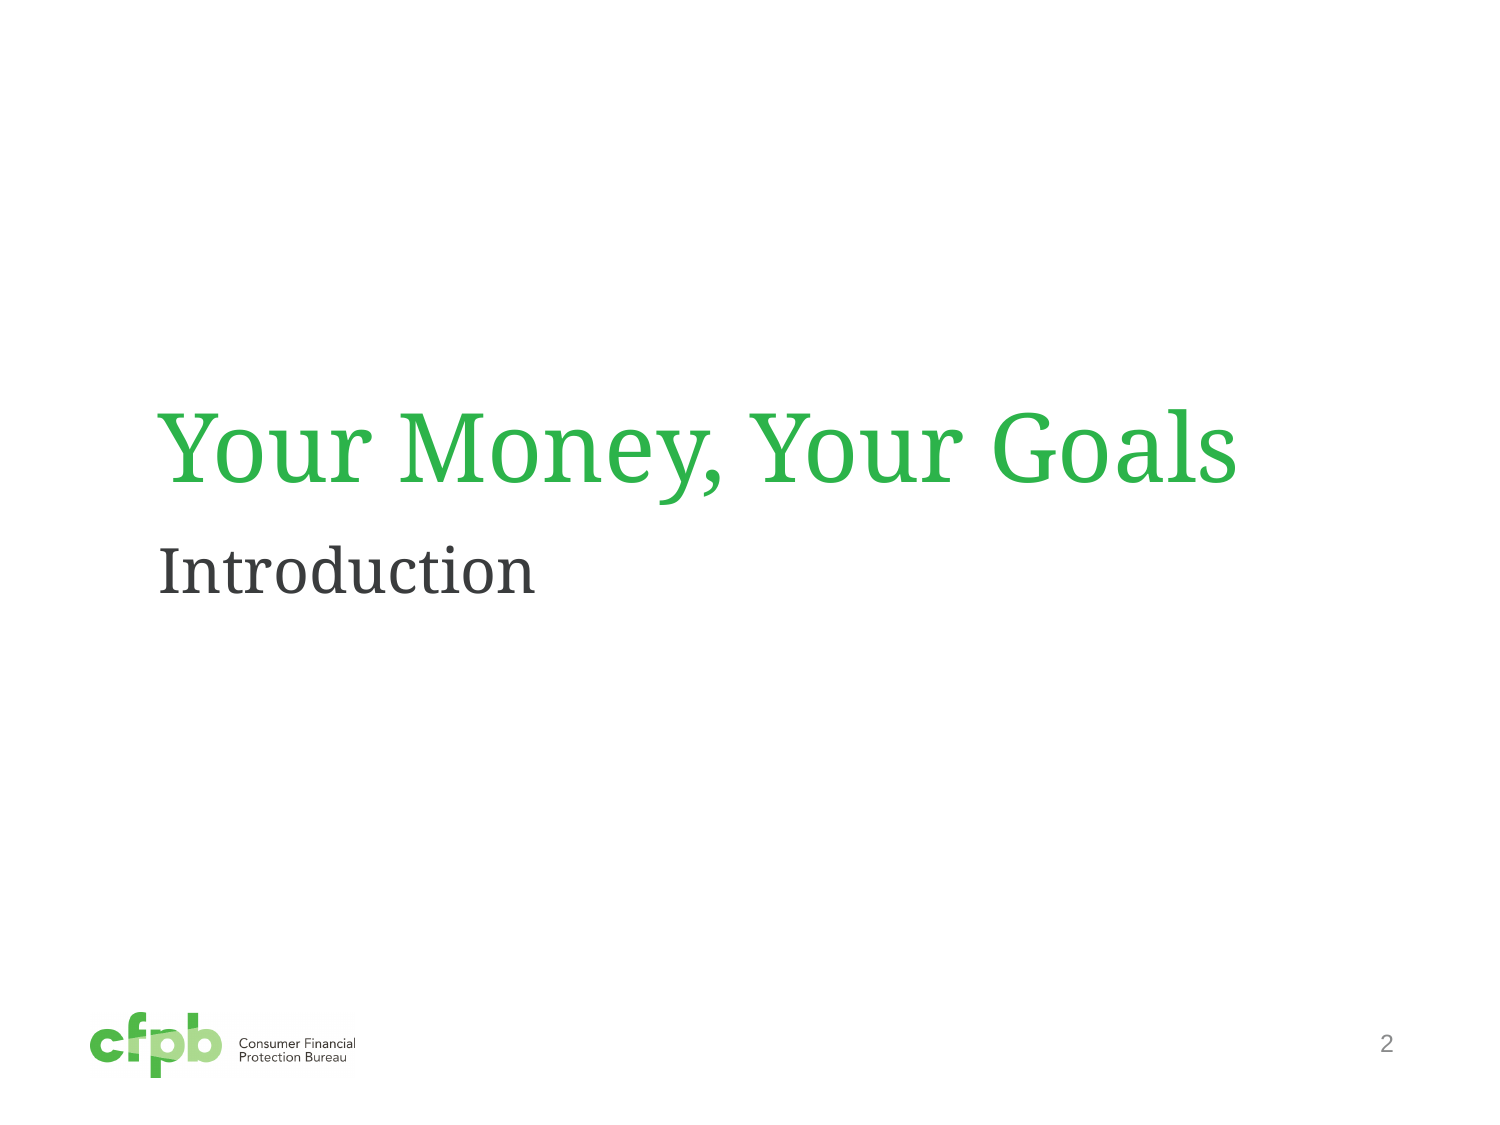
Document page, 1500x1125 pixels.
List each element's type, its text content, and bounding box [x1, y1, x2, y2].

subtitle Introduction [148, 496, 1348, 608]
footer 2 [934, 1012, 1410, 1073]
title Your Money, Your Goals [148, 377, 1348, 496]
picture [90, 1012, 355, 1078]
